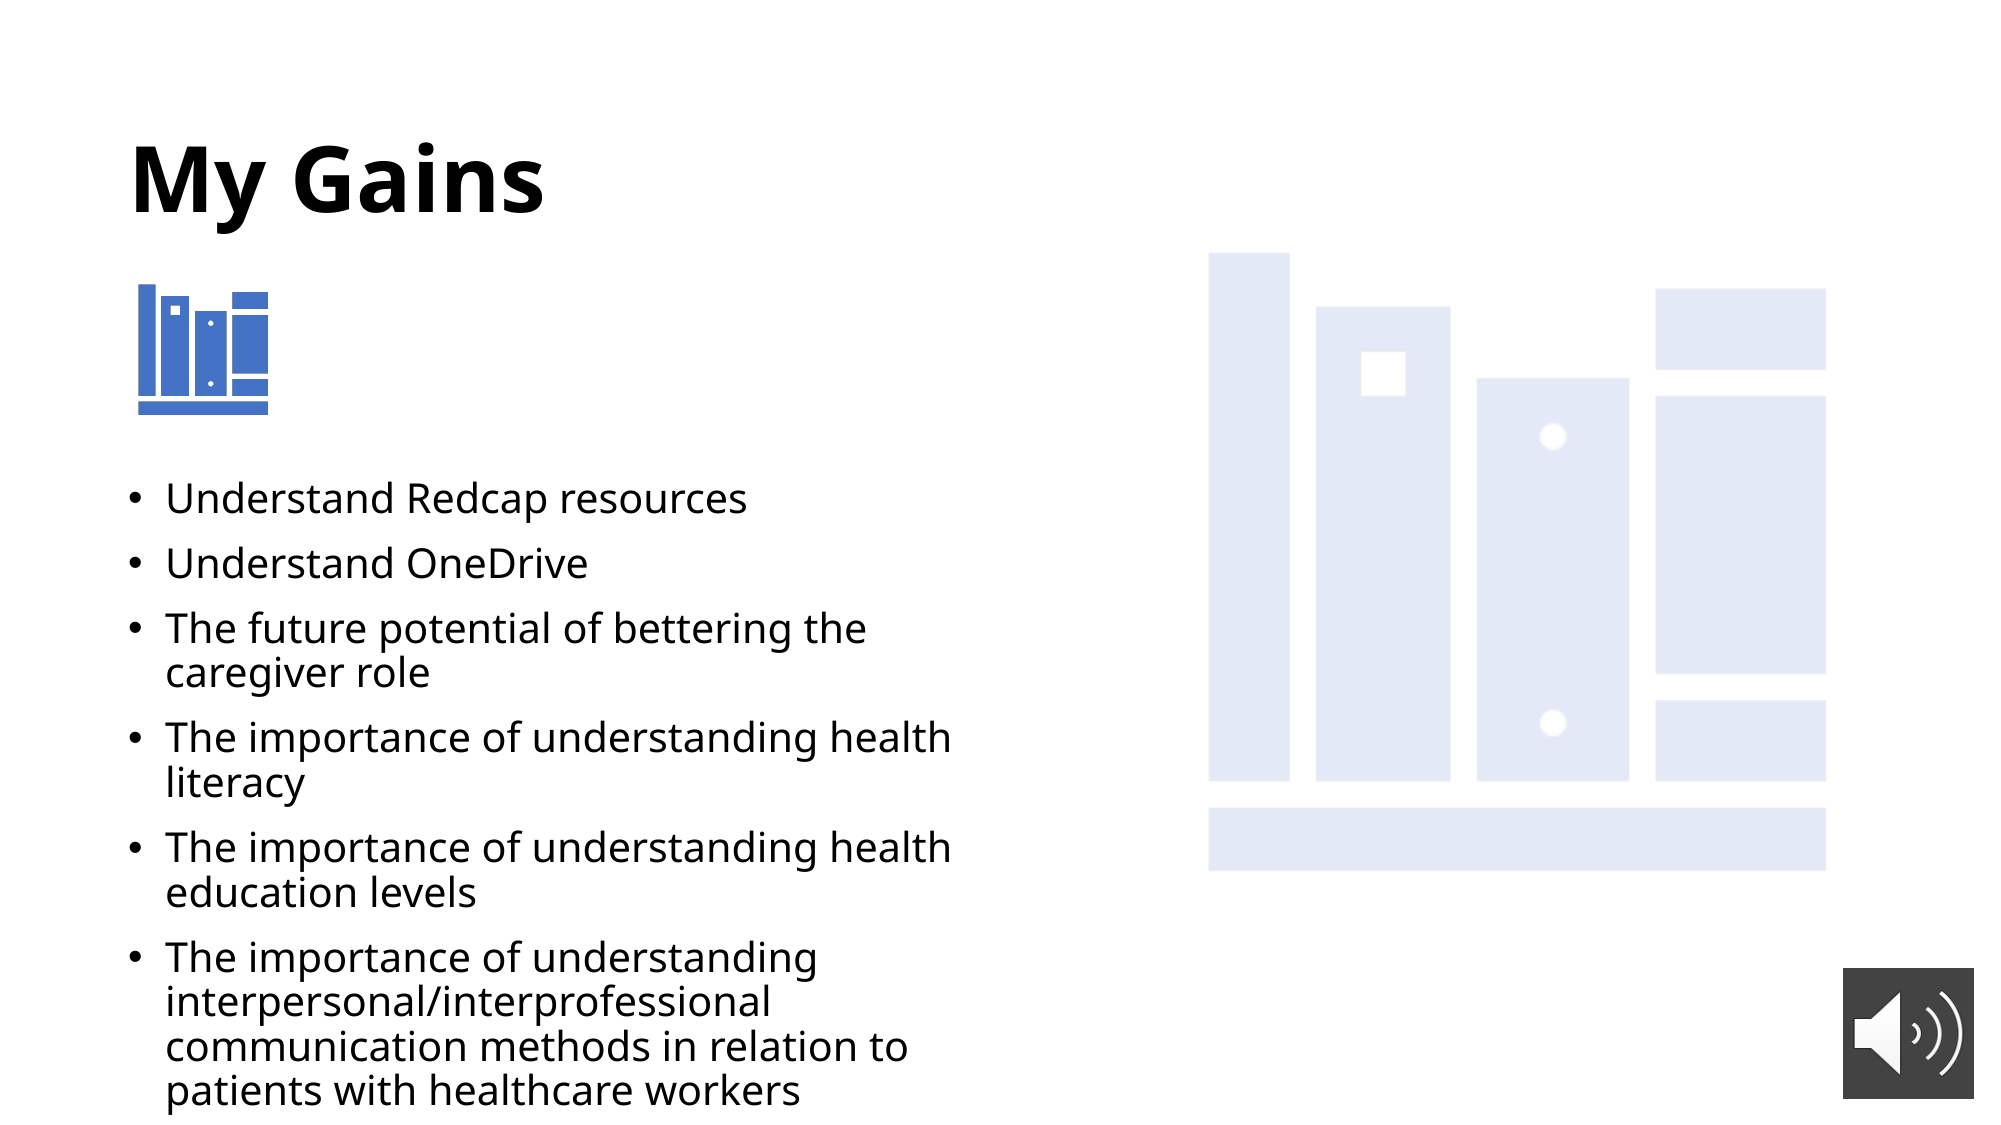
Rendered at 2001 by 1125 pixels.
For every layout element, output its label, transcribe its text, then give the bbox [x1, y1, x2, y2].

title My Gains [113, 62, 1000, 304]
picture [1089, 133, 1975, 1100]
picture [112, 259, 293, 440]
list Understand Redcap resources Understand OneDrive The future potential of bettering the caregiver role The importance of understanding health literacy The importance of understanding health education levels The importance of understanding interpersonal/interprofessional communication methods in relation to patients with healthcare workers [113, 469, 1000, 1125]
